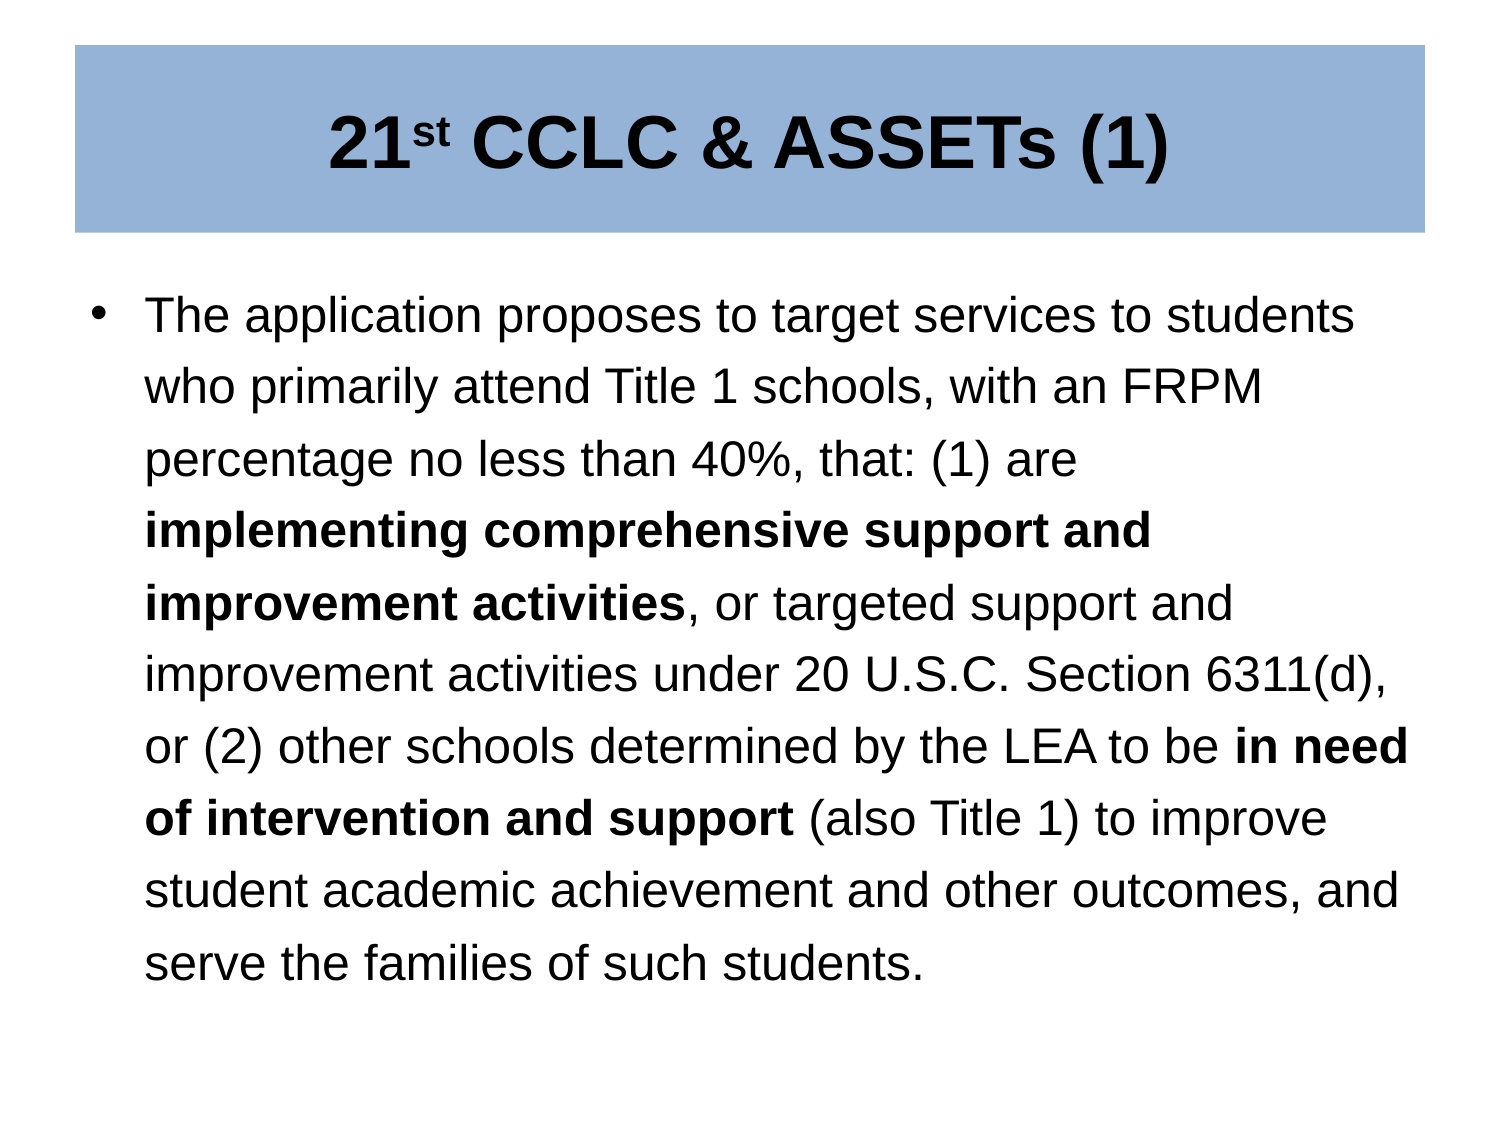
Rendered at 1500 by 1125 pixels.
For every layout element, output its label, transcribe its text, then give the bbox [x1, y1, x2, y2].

list The application proposes to target services to students who primarily attend Title 1 schools, with an FRPM percentage no less than 40%, that: (1) are implementing comprehensive support and improvement activities, or targeted support and improvement activities under 20 U.S.C. Section 6311(d), or (2) other schools determined by the LEA to be in need of intervention and support (also Title 1) to improve student academic achievement and other outcomes, and serve the families of such students. [75, 262, 1425, 1005]
title 21st CCLC & ASSETs (1) [75, 45, 1425, 233]
